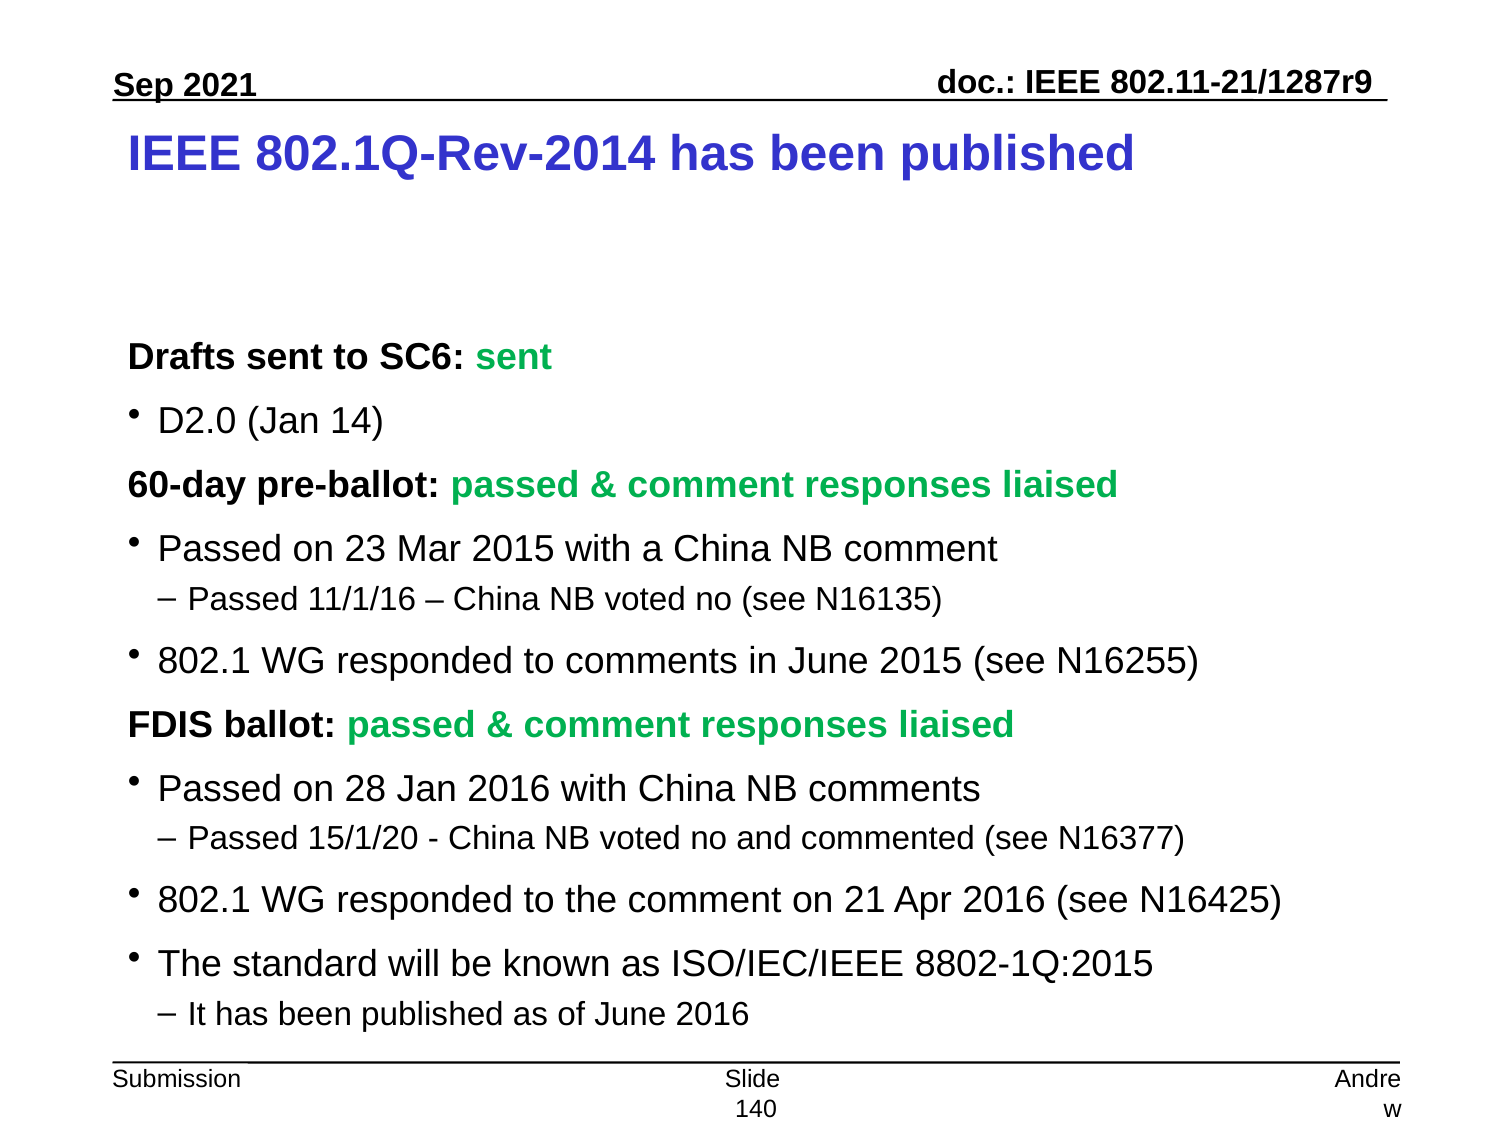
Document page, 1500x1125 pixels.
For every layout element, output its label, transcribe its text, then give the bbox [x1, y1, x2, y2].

footer Andrew Myles, Cisco [1320, 1061, 1402, 1093]
list Drafts sent to SC6: sent D2.0 (Jan 14) 60-day pre-ballot: passed & comment responses liaised Passed on 23 Mar 2015 with a China NB comment Passed 11/1/16 – China NB voted no (see N16135) 802.1 WG responded to comments in June 2015 (see N16255) FDIS ballot: passed & comment responses liaised Passed on 28 Jan 2016 with China NB comments Passed 15/1/20 - China NB voted no and commented (see N16377) 802.1 WG responded to the comment on 21 Apr 2016 (see N16425) The standard will be known as ISO/IEC/IEEE 8802-1Q:2015 It has been published as of June 2016 [112, 324, 1388, 1000]
title IEEE 802.1Q-Rev-2014 has been published [112, 112, 1400, 288]
slide_number Slide 140 [709, 1061, 803, 1093]
